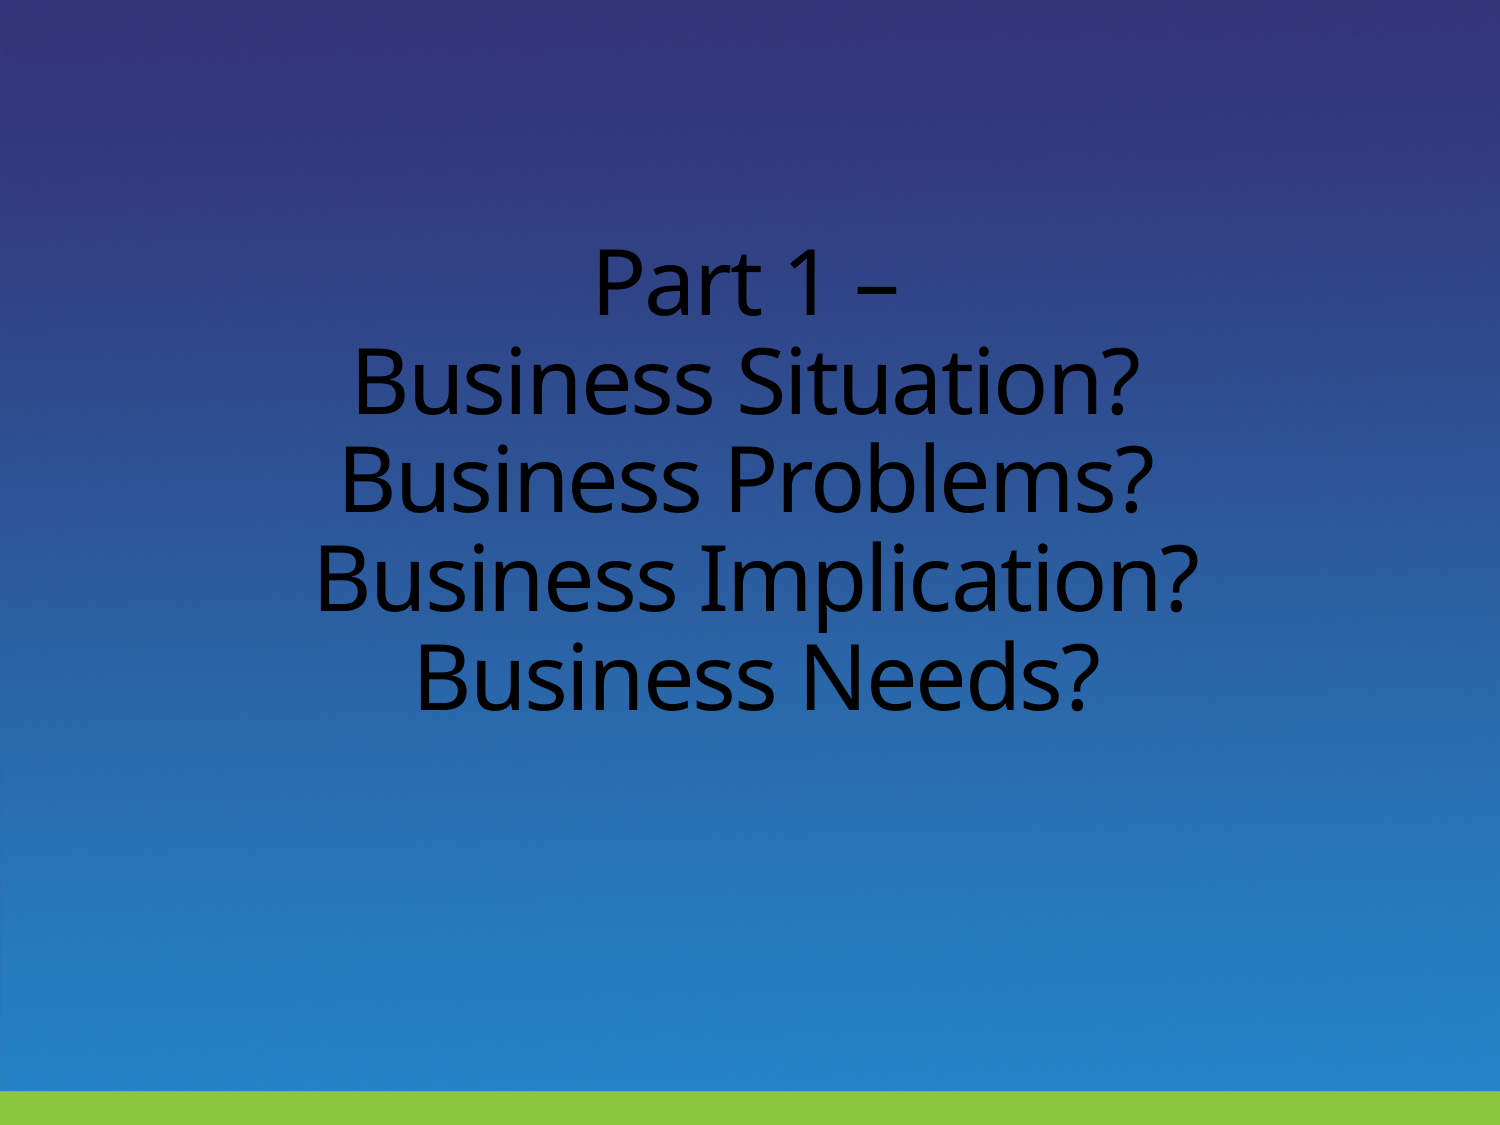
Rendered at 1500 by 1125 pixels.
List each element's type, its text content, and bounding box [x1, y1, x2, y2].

title Part 1 – Business Situation? Business Problems? Business Implication? Business Needs? [69, 236, 1445, 836]
picture [0, 0, 1500, 1125]
